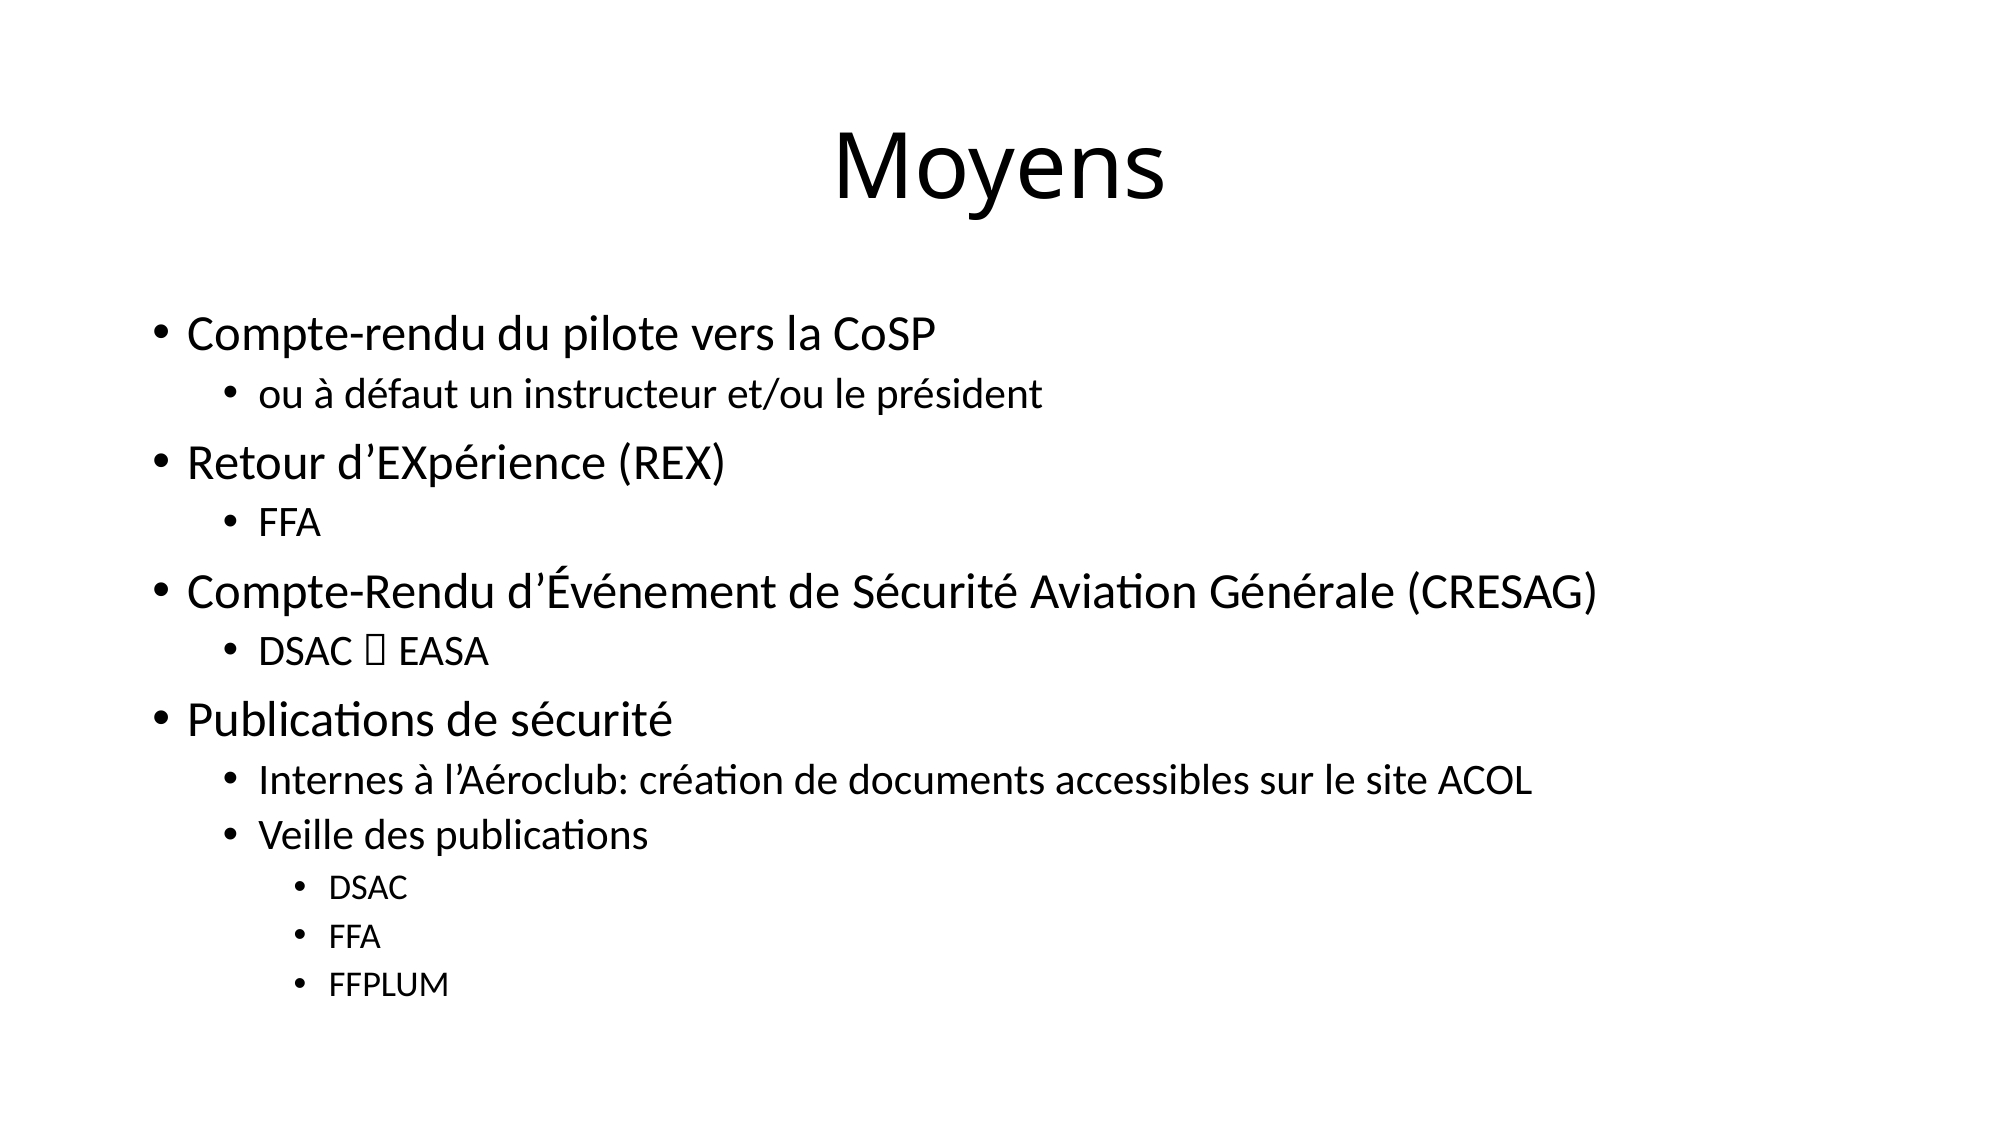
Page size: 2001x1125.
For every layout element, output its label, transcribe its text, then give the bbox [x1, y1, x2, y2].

title Moyens [137, 59, 1863, 278]
list Compte-rendu du pilote vers la CoSP ou à défaut un instructeur et/ou le président Retour d’EXpérience (REX) FFA Compte-Rendu d’Événement de Sécurité Aviation Générale (CRESAG) DSAC  EASA Publications de sécurité Internes à l’Aéroclub: création de documents accessibles sur le site ACOL Veille des publications DSAC FFA FFPLUM [137, 299, 1863, 1014]
